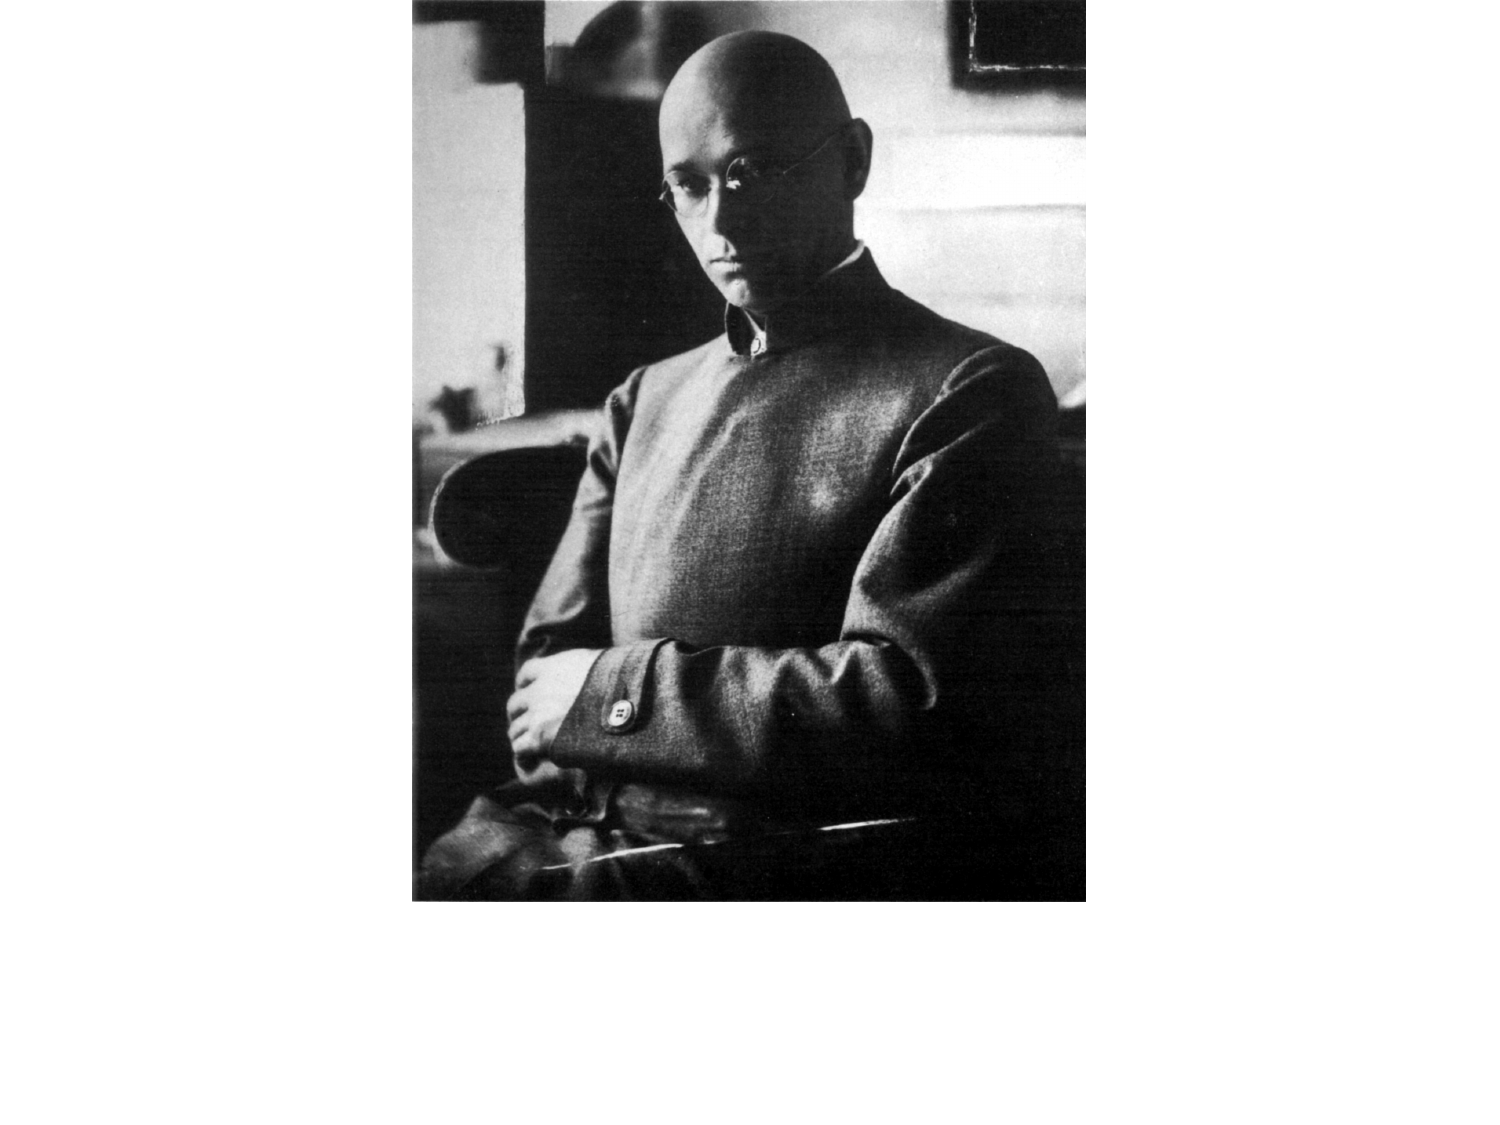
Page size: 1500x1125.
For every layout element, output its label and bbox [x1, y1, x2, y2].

picture [412, 0, 1086, 902]
